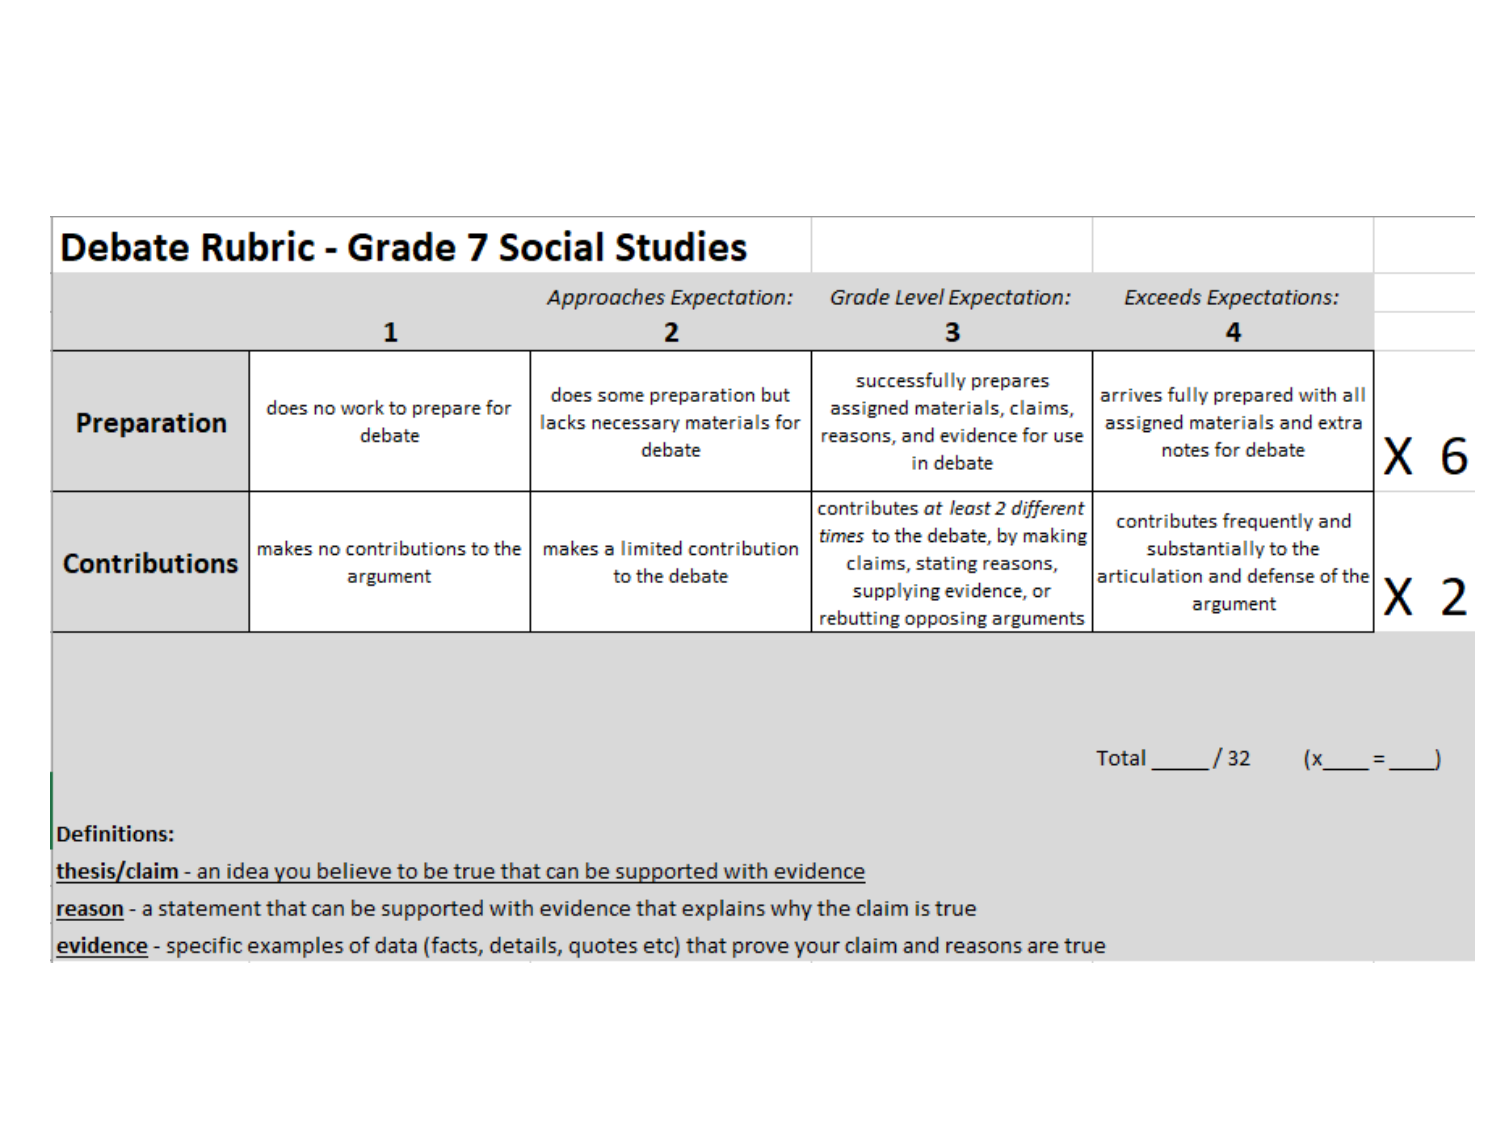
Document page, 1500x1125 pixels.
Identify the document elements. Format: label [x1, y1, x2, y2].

picture [49, 216, 1475, 963]
